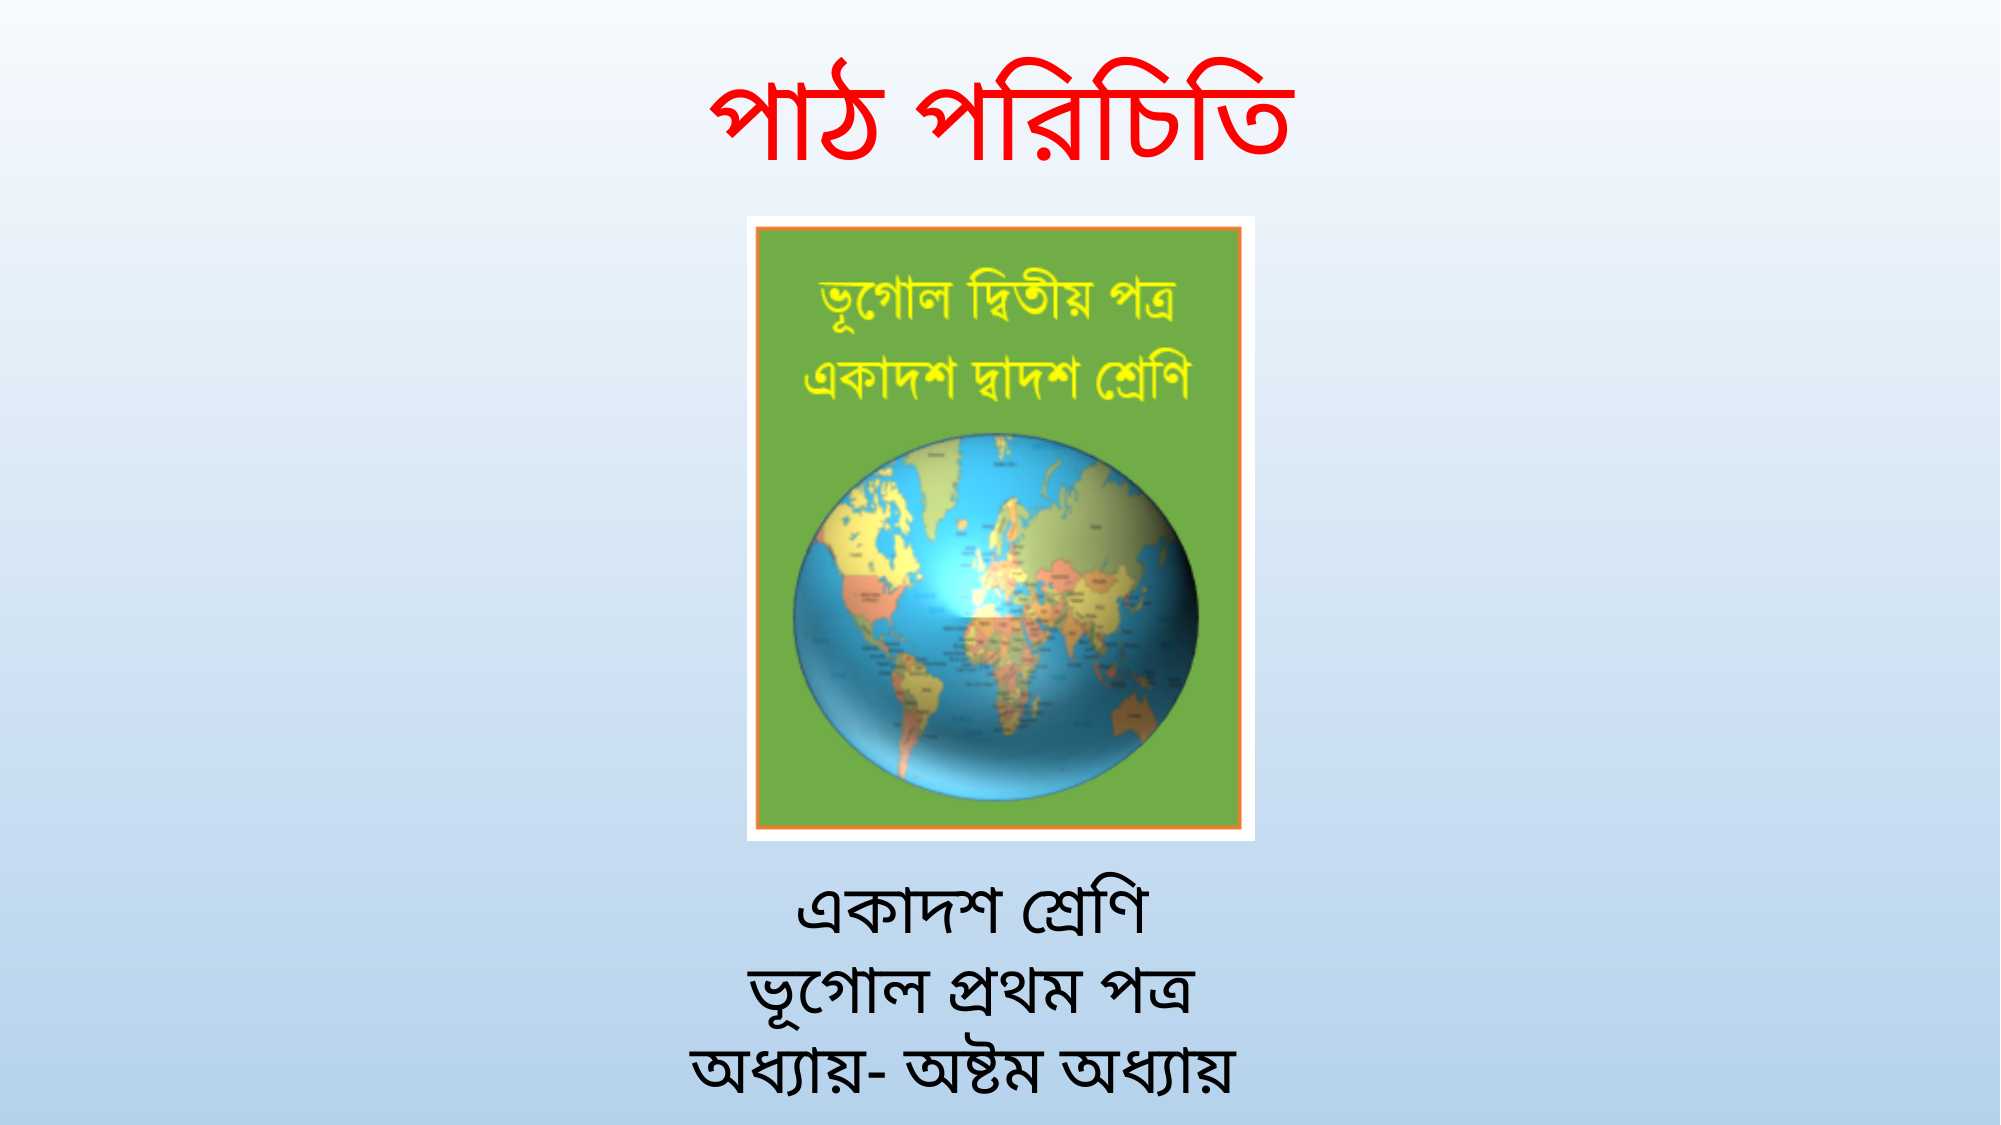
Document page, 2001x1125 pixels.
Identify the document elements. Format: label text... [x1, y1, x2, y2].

text_box একাদশ শ্রেণি ভূগোল প্রথম পত্র অধ্যায়- অষ্টম অধ্যায় [494, 859, 1450, 1115]
picture [747, 216, 1255, 841]
text_box পাঠ পরিচিতি [522, 40, 1479, 191]
